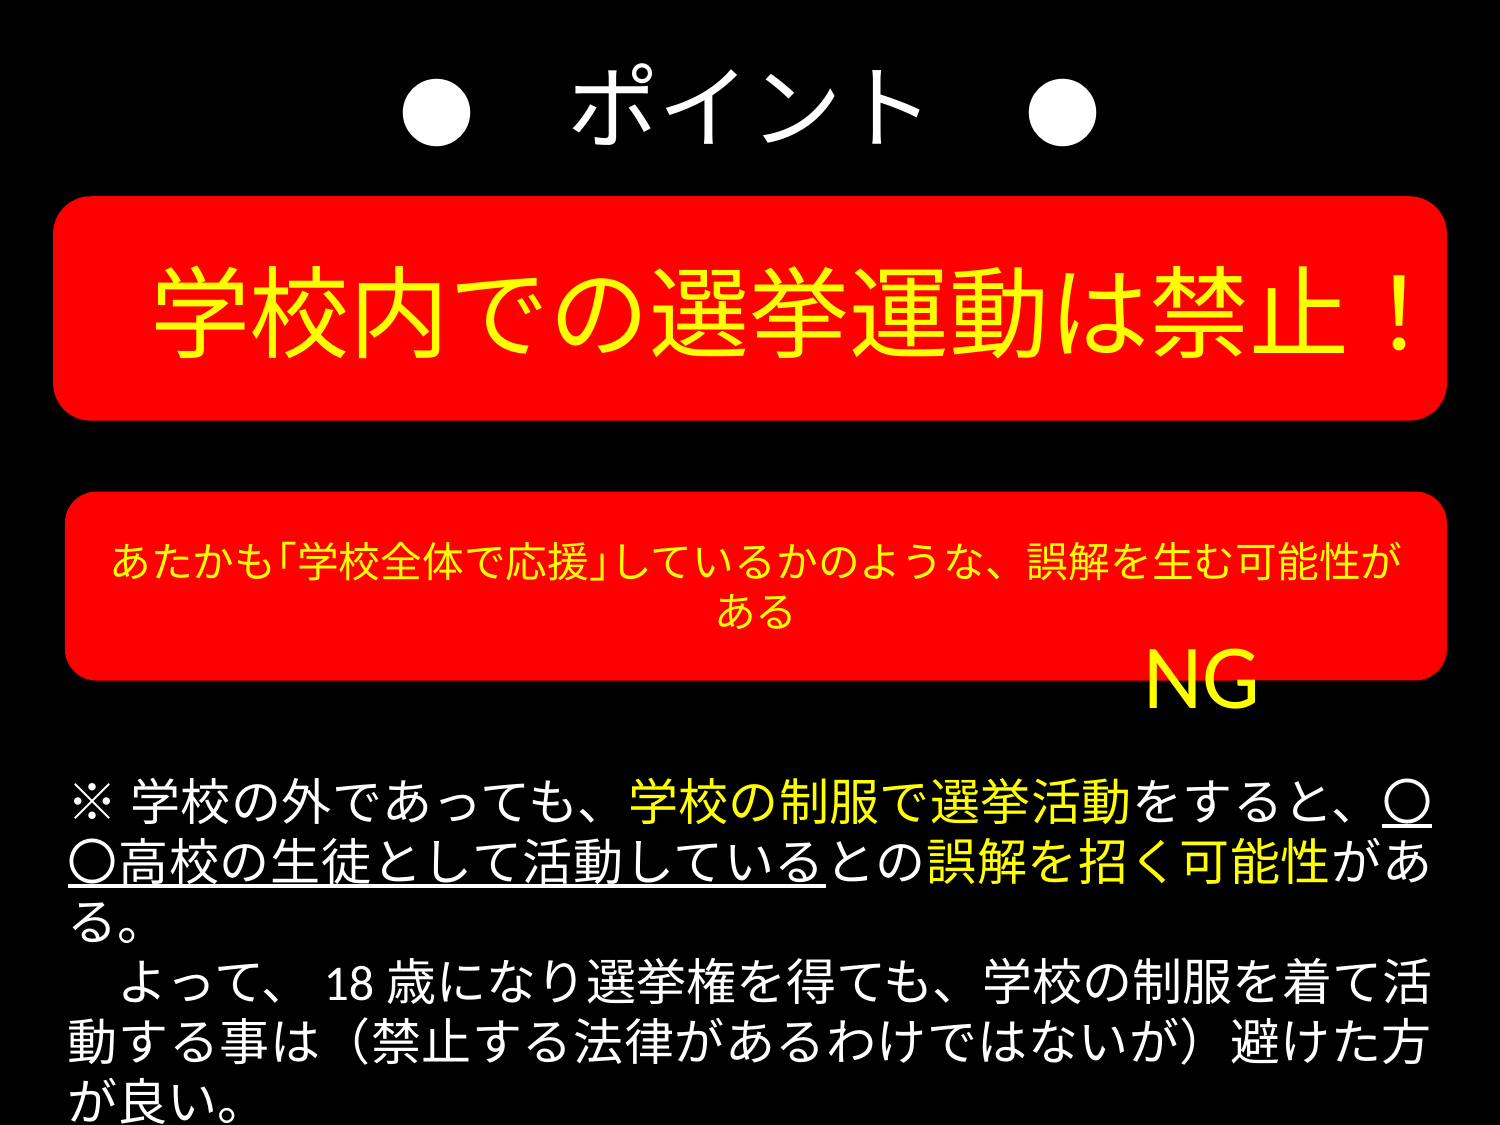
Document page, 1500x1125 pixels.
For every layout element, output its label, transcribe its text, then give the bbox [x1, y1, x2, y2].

text_box あたかも｢学校全体で応援｣しているかのような、誤解を生む可能性がある [62, 489, 1450, 683]
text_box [49, 42, 1451, 421]
text_box ※学校の外であっても、学校の制服で選挙活動をすると、〇〇高校の生徒として活動しているとの誤解を招く可能性がある。 よって、18歳になり選挙権を得ても、学校の制服を着て活動する事は（禁止する法律があるわけではないが）避けた方が良い。 [53, 763, 1447, 1125]
text_box NG [1128, 609, 1276, 735]
